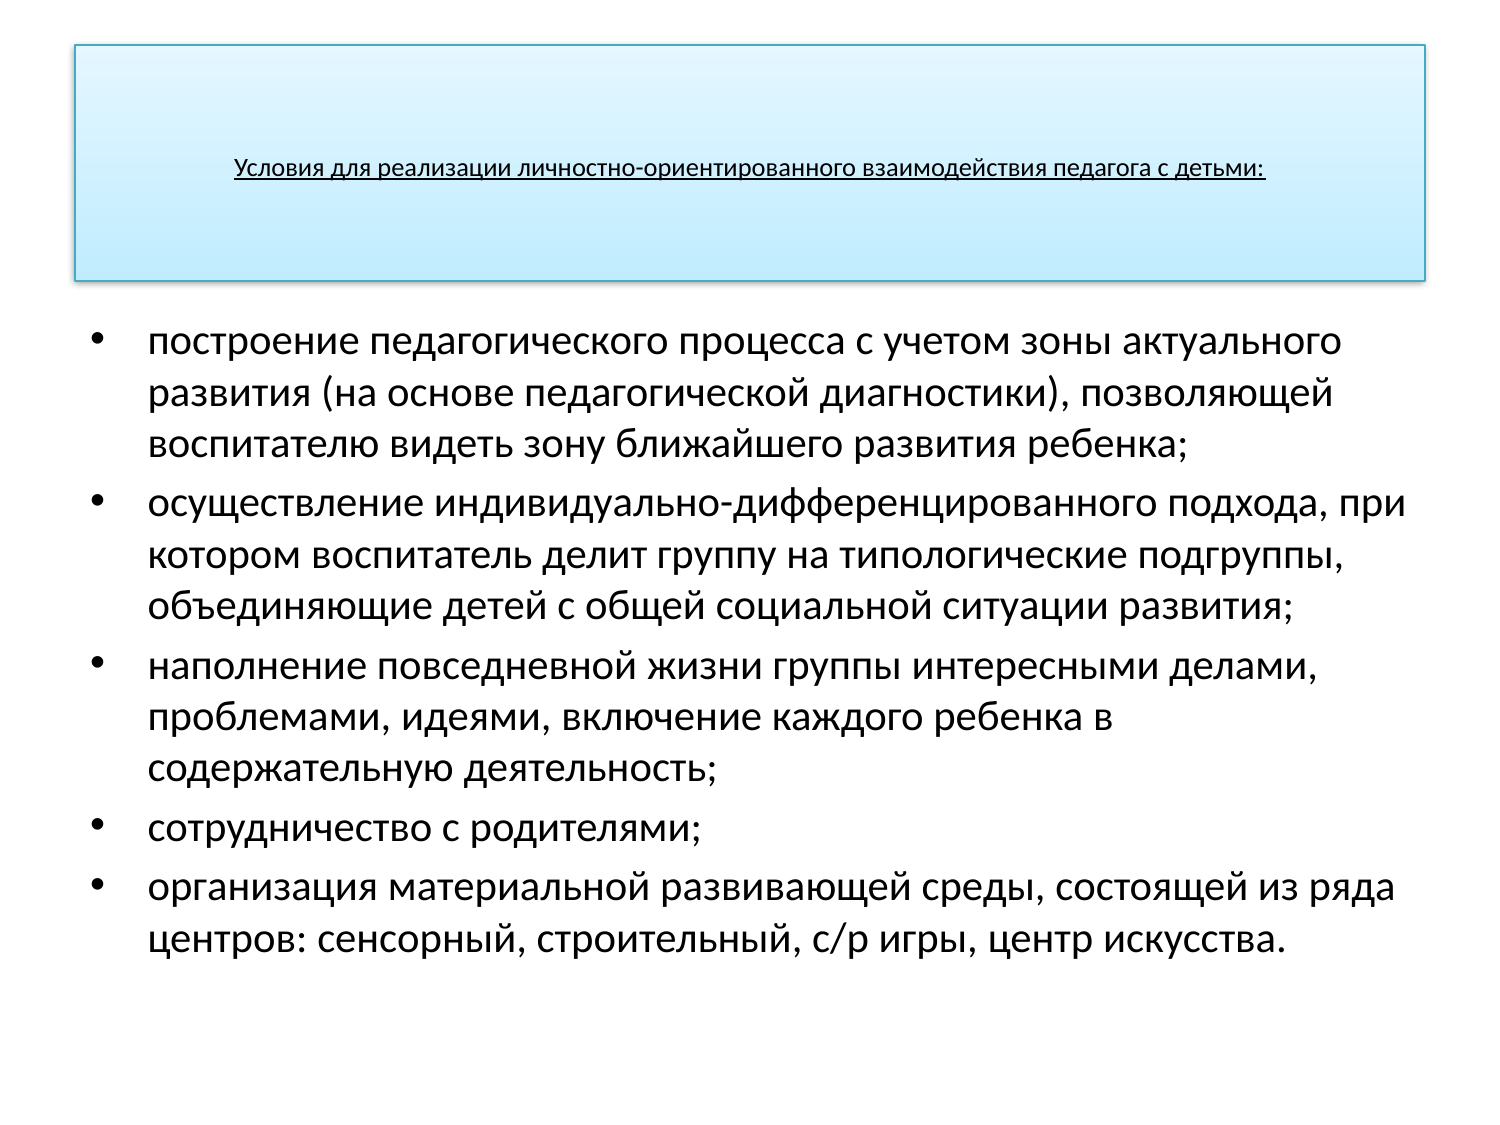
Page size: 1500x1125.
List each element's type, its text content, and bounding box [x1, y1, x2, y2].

title Условия для реализации личностно-ориентированного взаимодействия педагога с детьми: [74, 44, 1426, 282]
list построение педагогического процесса с учетом зоны актуального развития (на основе педагогической диагностики), позволяющей воспитателю видеть зону ближайшего развития ребенка; осуществление индивидуально-дифференцированного подхода, при котором воспитатель делит группу на типологические подгруппы, объединяющие детей с общей социальной ситуации развития; наполнение повседневной жизни группы интересными делами, проблемами, идеями, включение каждого ребенка в содержательную деятельность; сотрудничество с родителями; организация материальной развивающей среды, состоящей из ряда центров: сенсорный, строительный, с/р игры, центр искусства. [75, 304, 1425, 1005]
